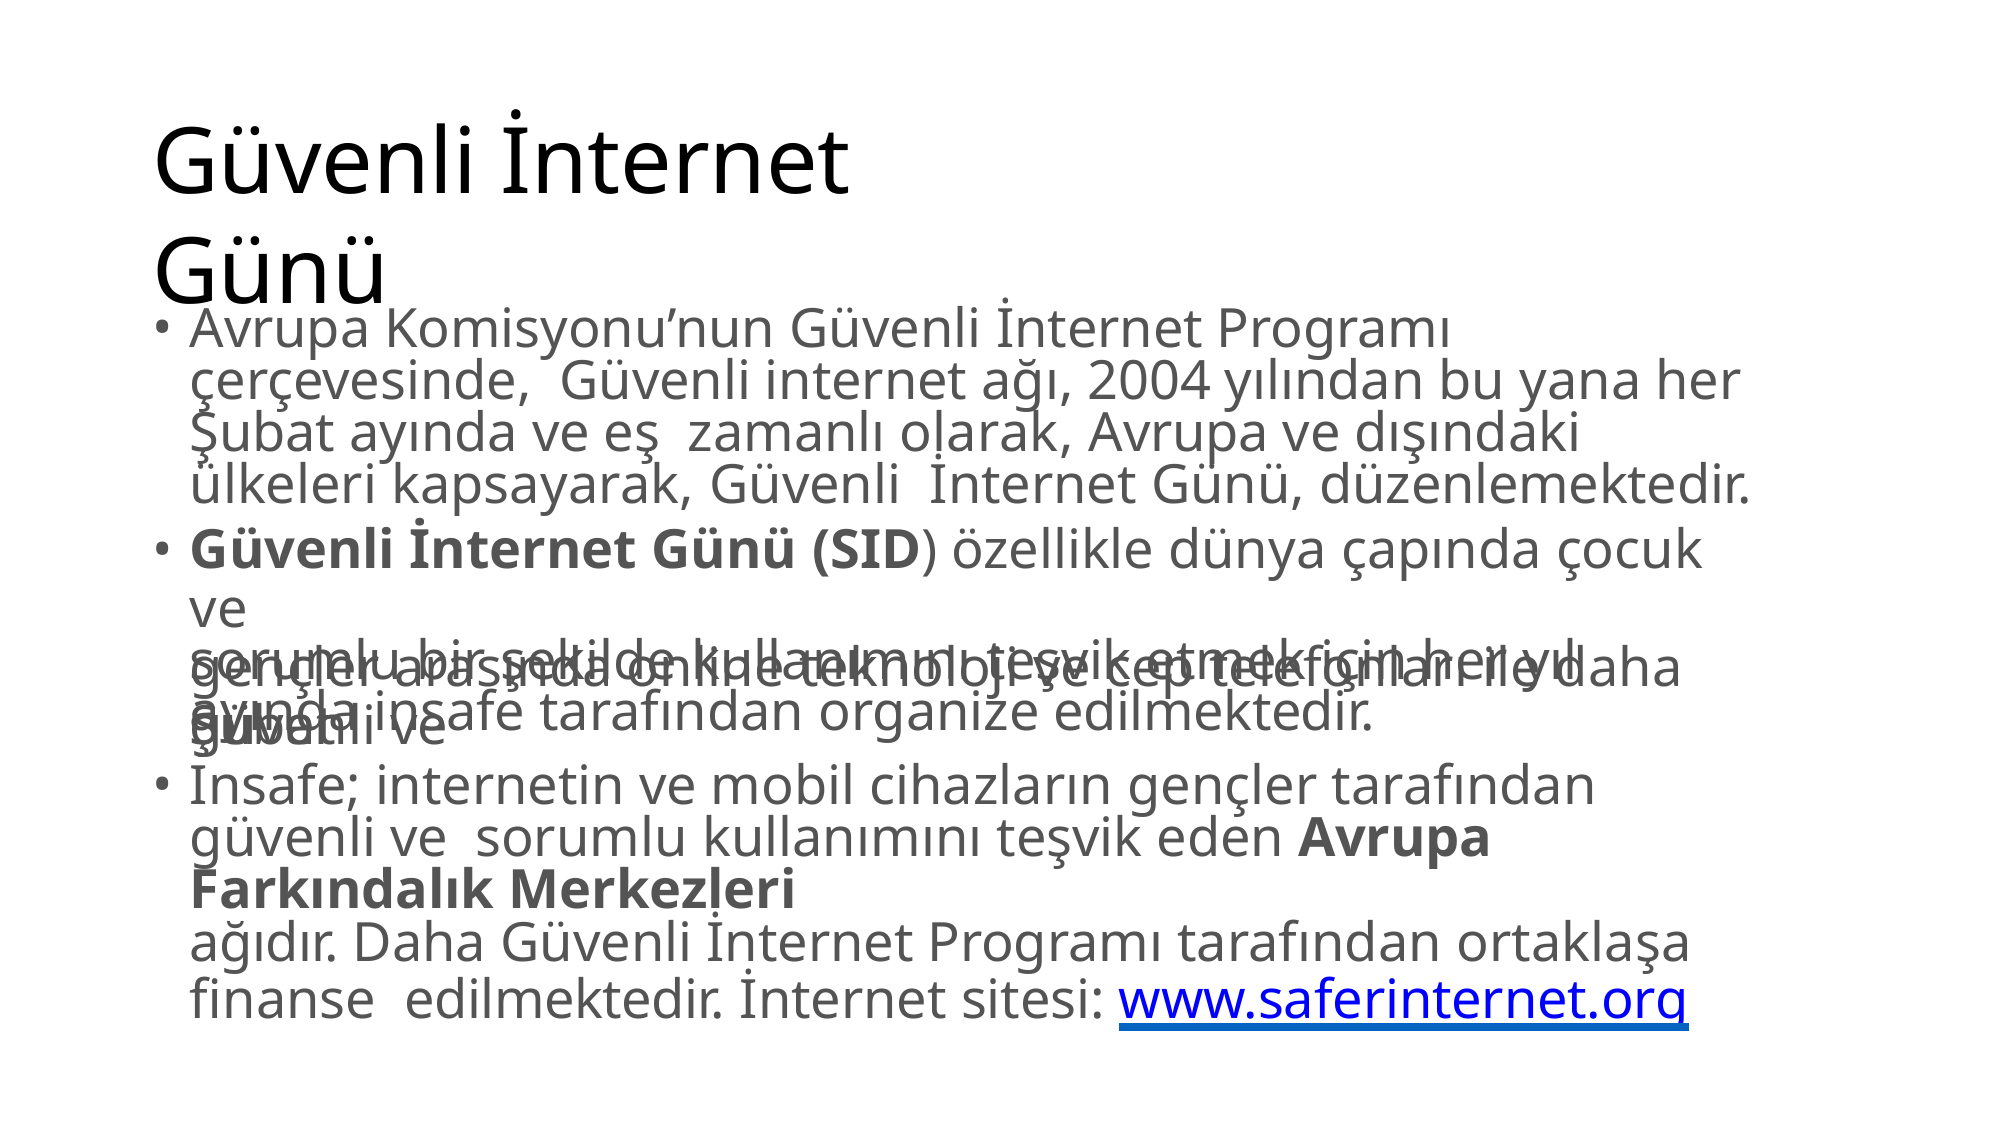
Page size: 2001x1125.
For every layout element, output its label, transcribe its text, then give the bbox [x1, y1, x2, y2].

text_box sorumlu bir şekilde kullanımını teşvik etmek için her yıl Şubat [187, 623, 1641, 665]
title Güvenli İnternet Günü [150, 100, 974, 290]
list Avrupa Komisyonu’nun Güvenli İnternet Programı çerçevesinde, Güvenli internet ağı, 2004 yılından bu yana her Şubat ayında ve eş zamanlı olarak, Avrupa ve dışındaki ülkeleri kapsayarak, Güvenli İnternet Günü, düzenlemektedir. Güvenli İnternet Günü (SID) özellikle dünya çapında çocuk ve gençler arasında online teknoloji ve cep telefonları ile daha güvenli ve [150, 290, 1853, 944]
text_box ayında insafe tarafından organize edilmektedir. Insafe; internetin ve mobil cihazların gençler tarafından güvenli ve sorumlu kullanımını teşvik eden Avrupa Farkındalık Merkezleri ağıdır. Daha Güvenli İnternet Programı tarafından ortaklaşa finanse edilmektedir. İnternet sitesi: www.saferinternet.org [150, 665, 1779, 1031]
